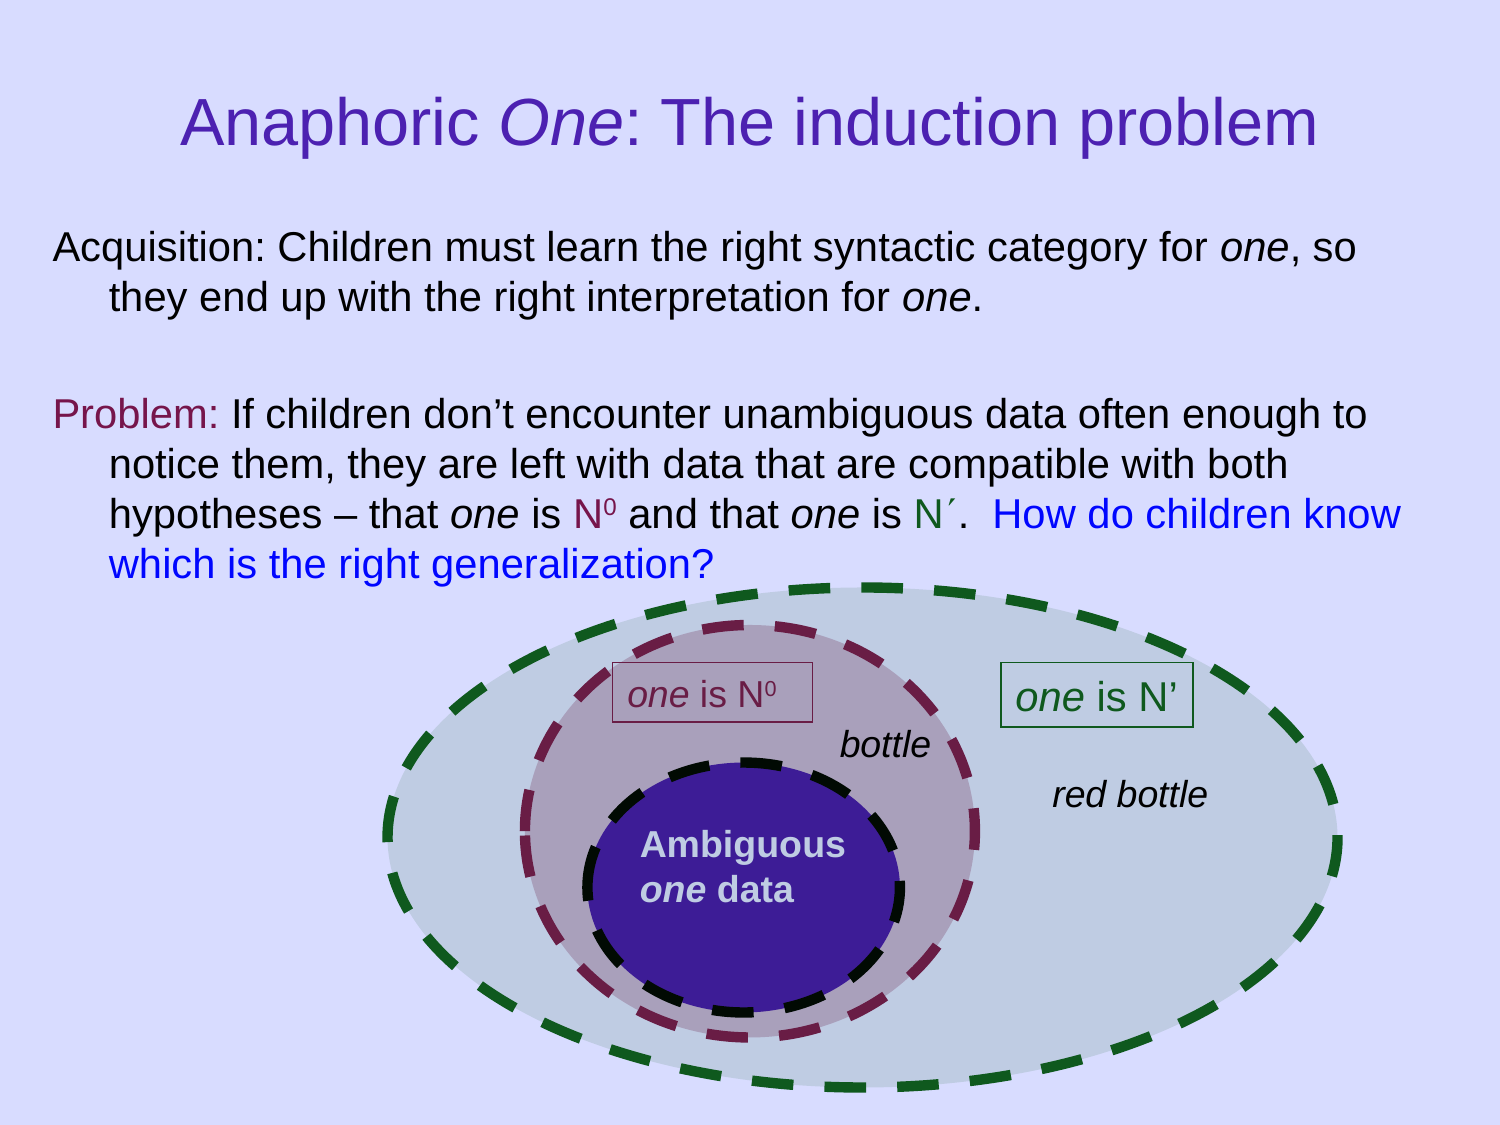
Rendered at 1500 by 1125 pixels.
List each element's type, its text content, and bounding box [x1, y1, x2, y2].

text_box bottle [825, 712, 1025, 773]
text_box red bottle [1037, 762, 1238, 823]
text_box Anaphoric One: The induction problem [112, 24, 1388, 213]
text_box [387, 587, 1338, 1088]
list Acquisition: Children must learn the right syntactic category for one, so they end up with the right interpretation for one. Problem: If children don’t encounter unambiguous data often enough to notice them, they are left with data that are compatible with both hypotheses – that one is N0 and that one is N. How do children know which is the right generalization? [37, 212, 1438, 576]
text_box one is N’ [1000, 662, 1193, 728]
